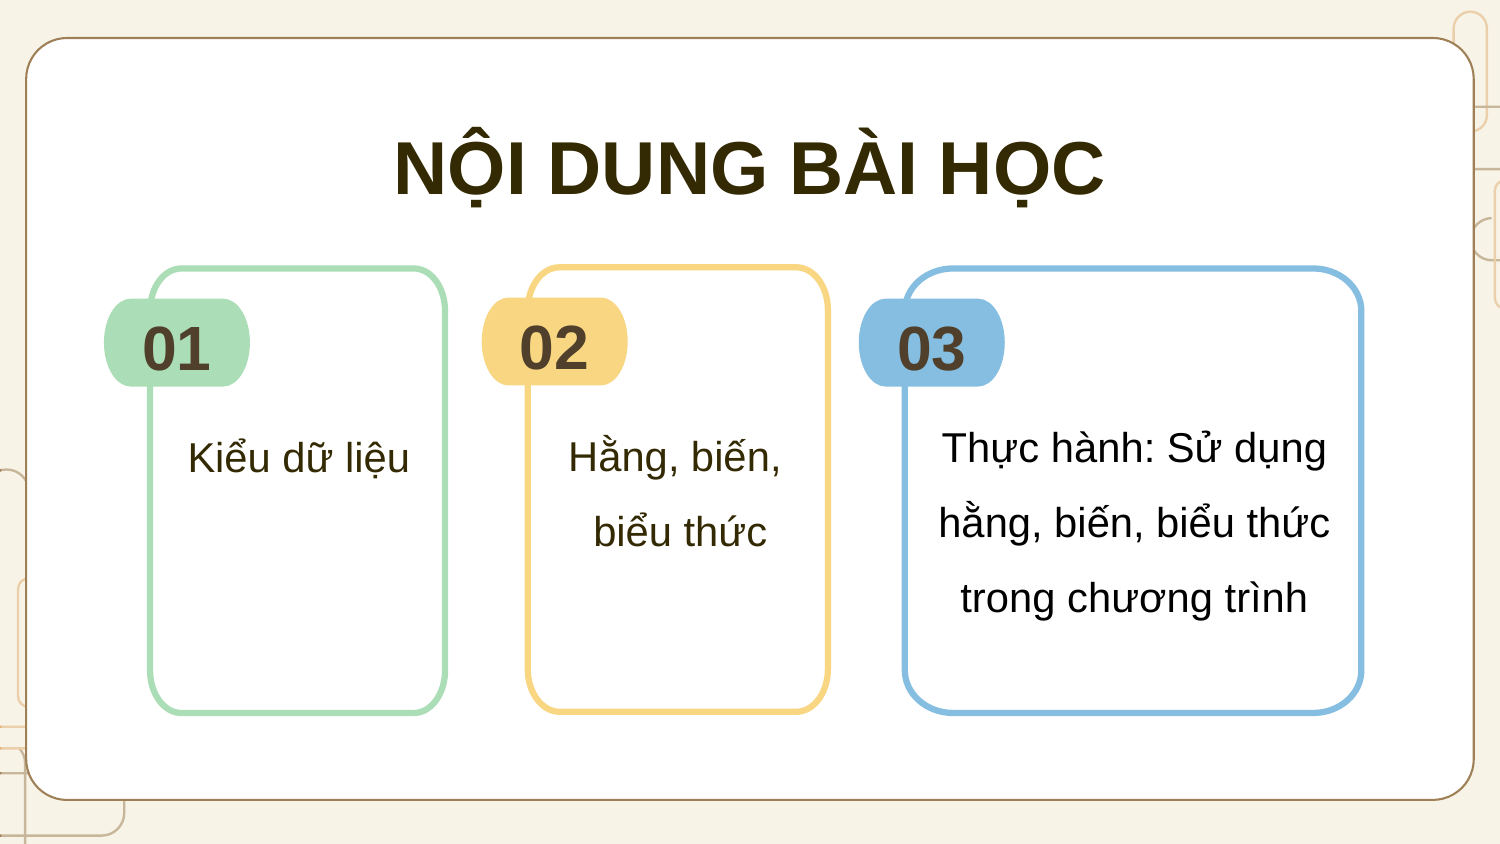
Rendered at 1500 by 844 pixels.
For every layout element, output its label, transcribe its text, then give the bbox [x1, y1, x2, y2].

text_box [484, 251, 860, 712]
text_box [24, 191, 1476, 803]
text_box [106, 252, 481, 714]
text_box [861, 252, 1362, 714]
text_box NỘI DUNG BÀI HỌC [0, 93, 1500, 191]
text_box [24, 35, 1476, 93]
